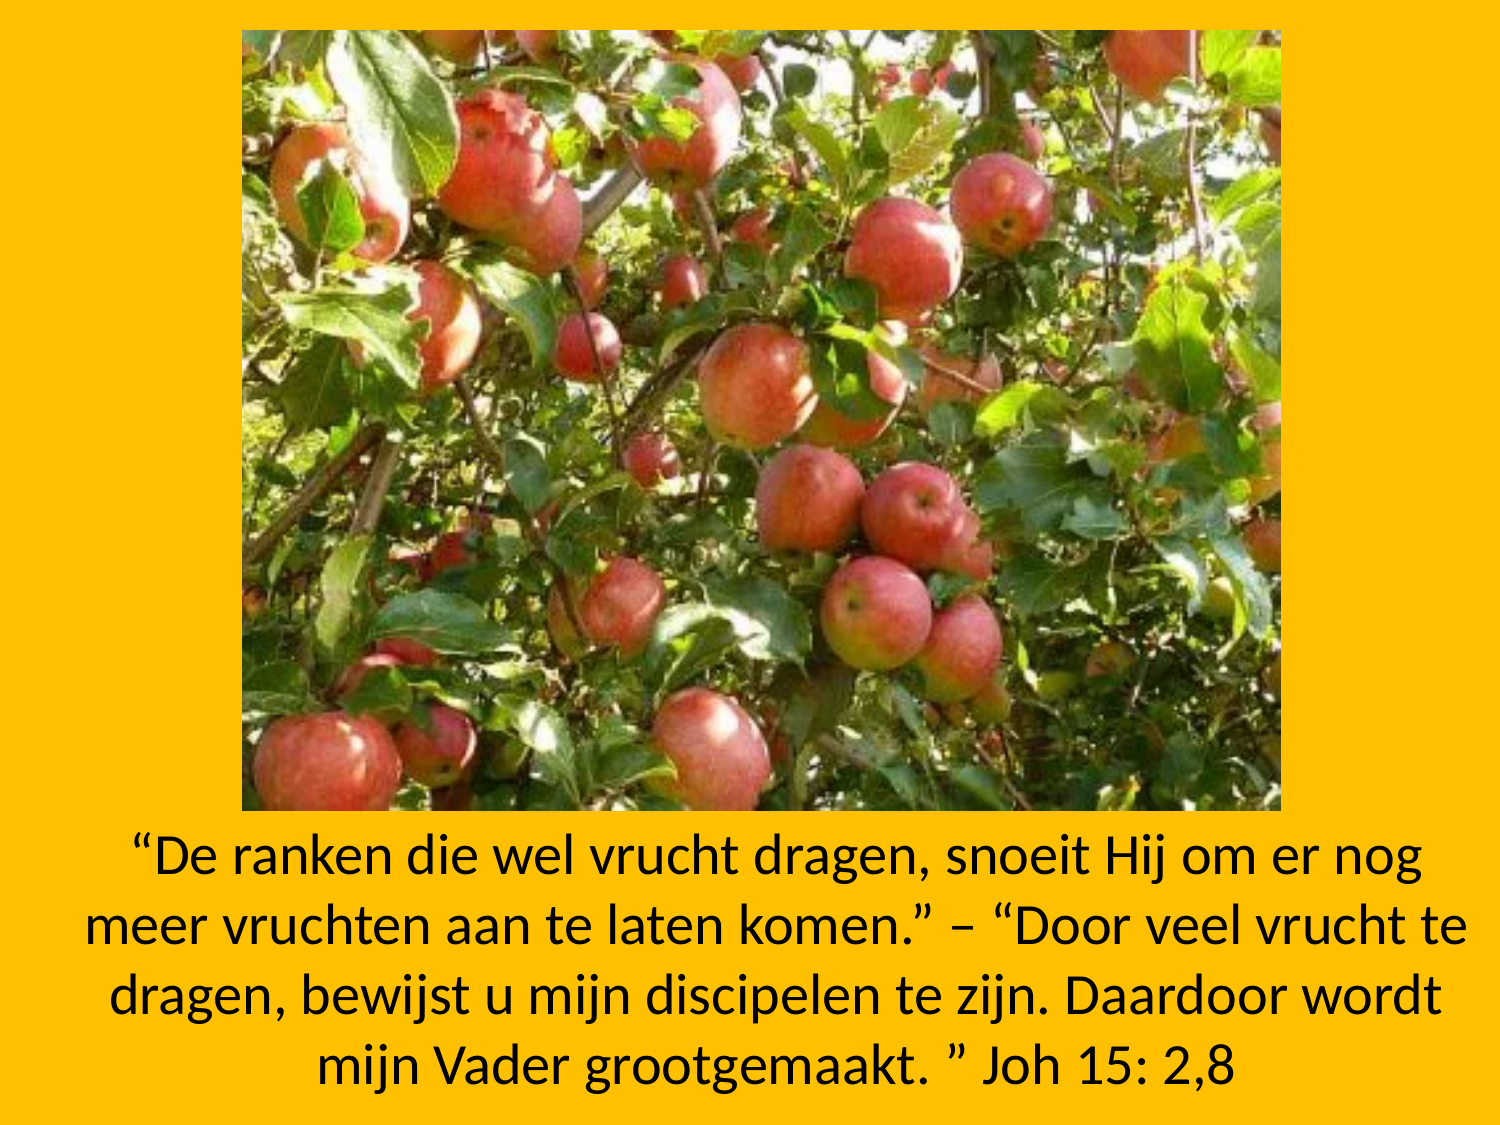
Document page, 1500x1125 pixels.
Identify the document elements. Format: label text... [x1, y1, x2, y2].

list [241, 30, 1281, 811]
title “De ranken die wel vrucht dragen, snoeit Hij om er nog meer vruchten aan te laten komen.” – “Door veel vrucht te dragen, bewijst u mijn discipelen te zijn. Daardoor wordt mijn Vader grootgemaakt. ” Joh 15: 2,8 [53, 846, 1500, 1066]
